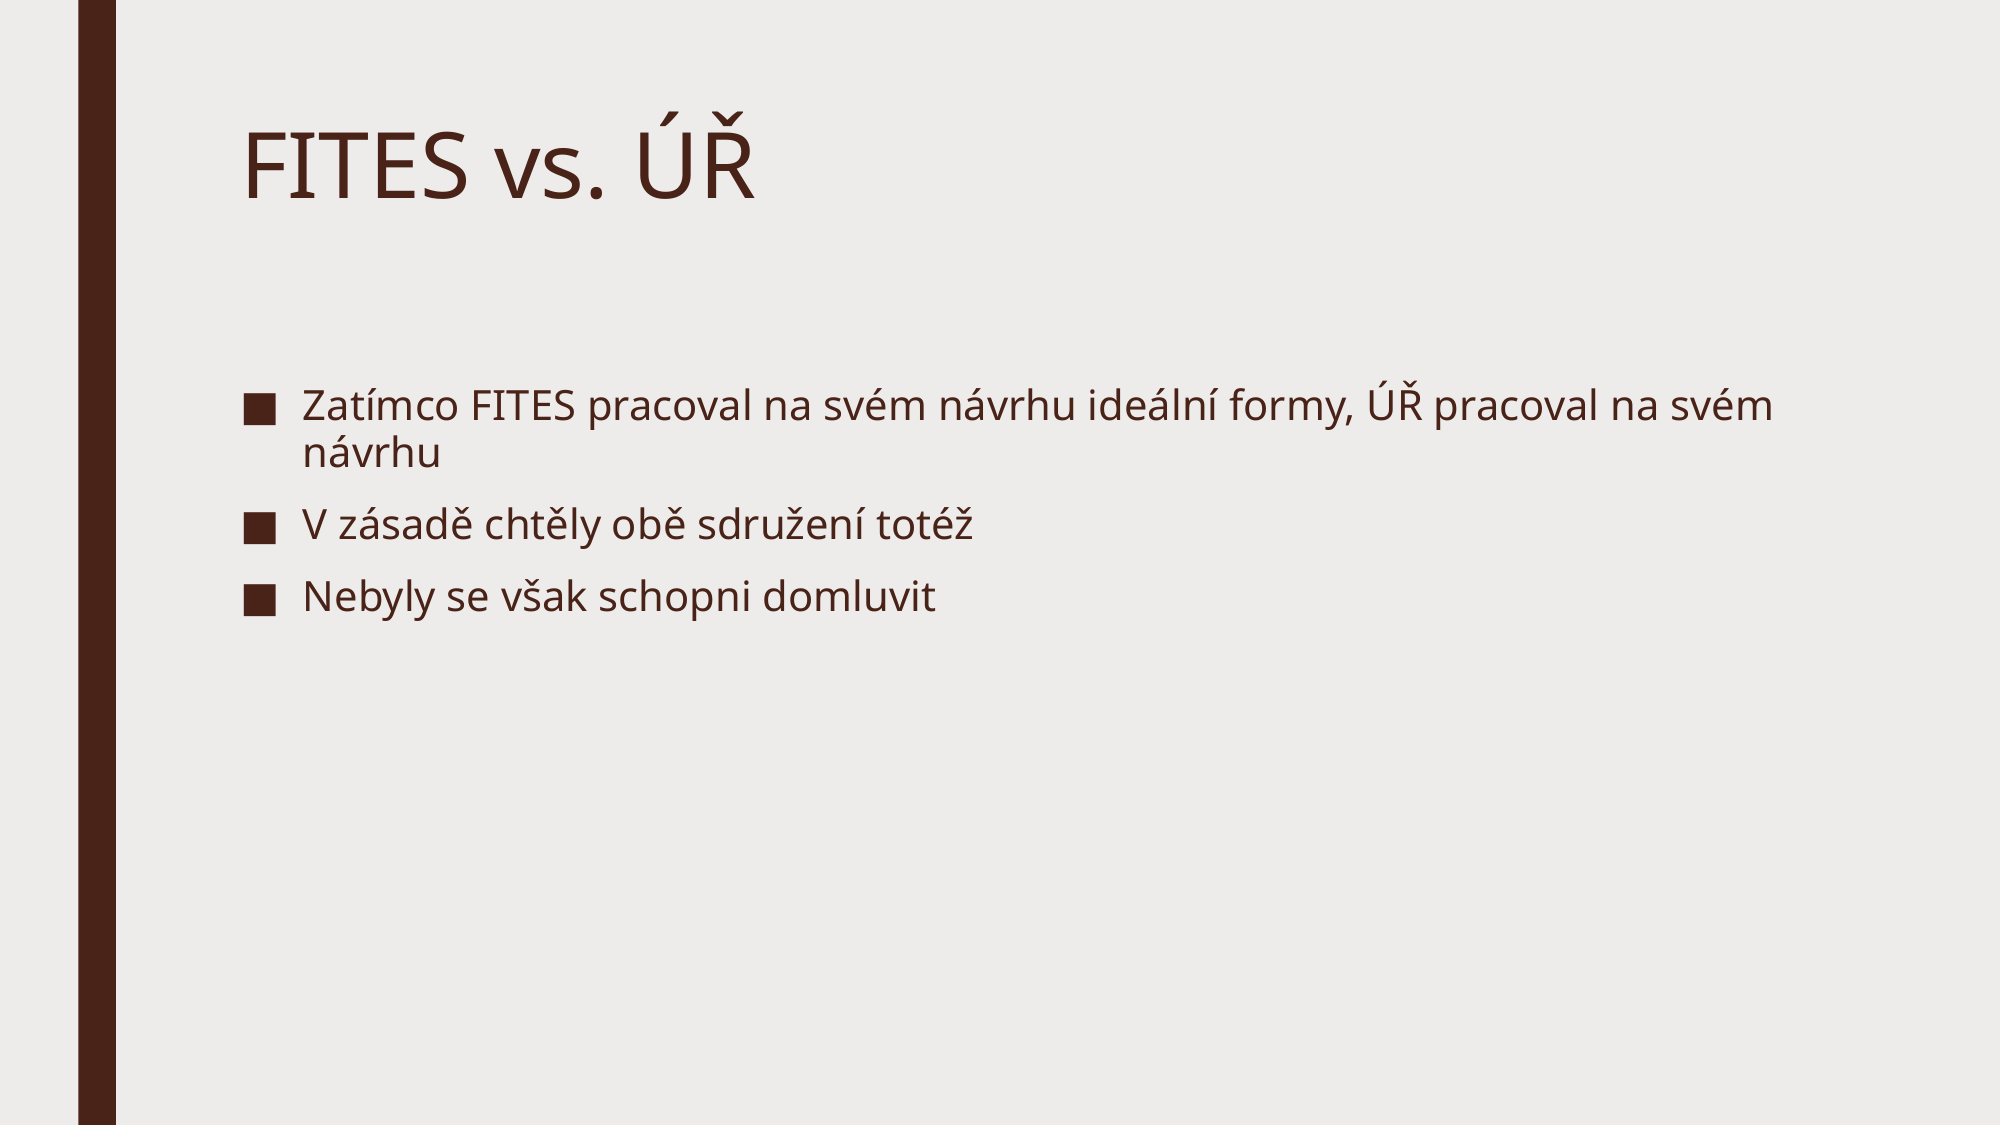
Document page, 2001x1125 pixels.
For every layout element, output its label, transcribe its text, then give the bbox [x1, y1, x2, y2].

list Zatímco FITES pracoval na svém návrhu ideální formy, ÚŘ pracoval na svém návrhu V zásadě chtěly obě sdružení totéž Nebyly se však schopni domluvit [225, 375, 1800, 963]
title FITES vs. ÚŘ [225, 112, 1800, 357]
